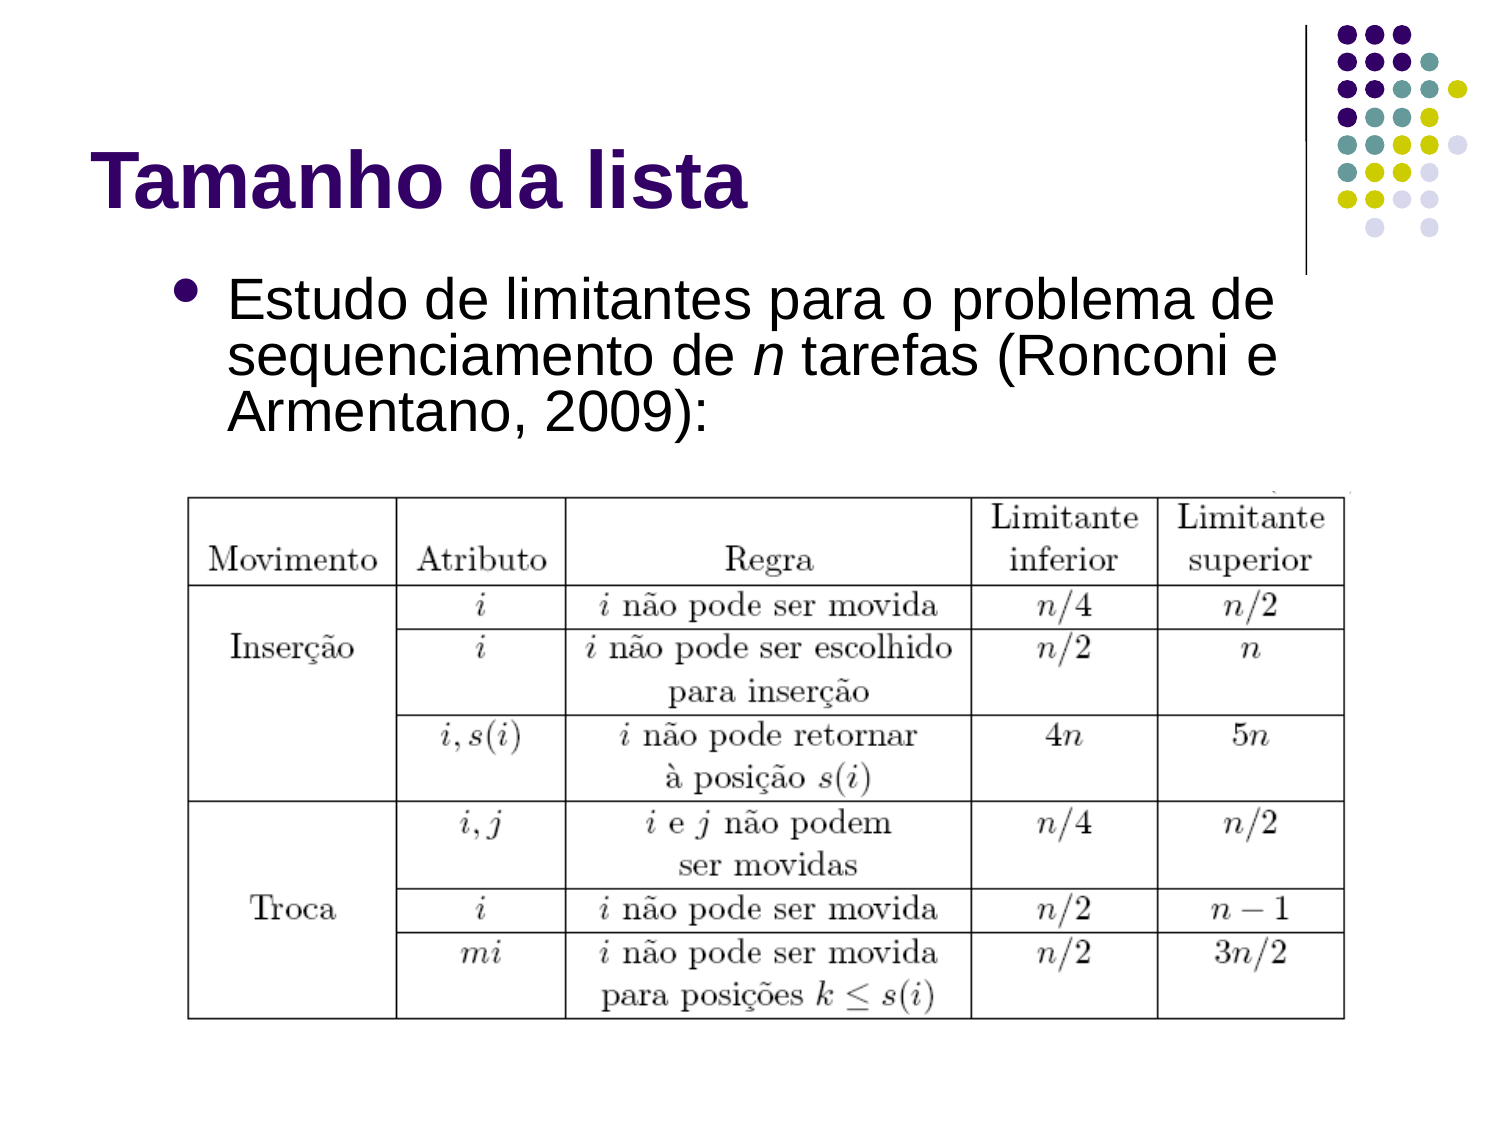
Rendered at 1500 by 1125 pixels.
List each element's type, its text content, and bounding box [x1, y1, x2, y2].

picture [182, 491, 1352, 1025]
title Tamanho da lista [75, 20, 1313, 233]
list Estudo de limitantes para o problema de sequenciamento de n tarefas (Ronconi e Armentano, 2009): [155, 266, 1413, 468]
